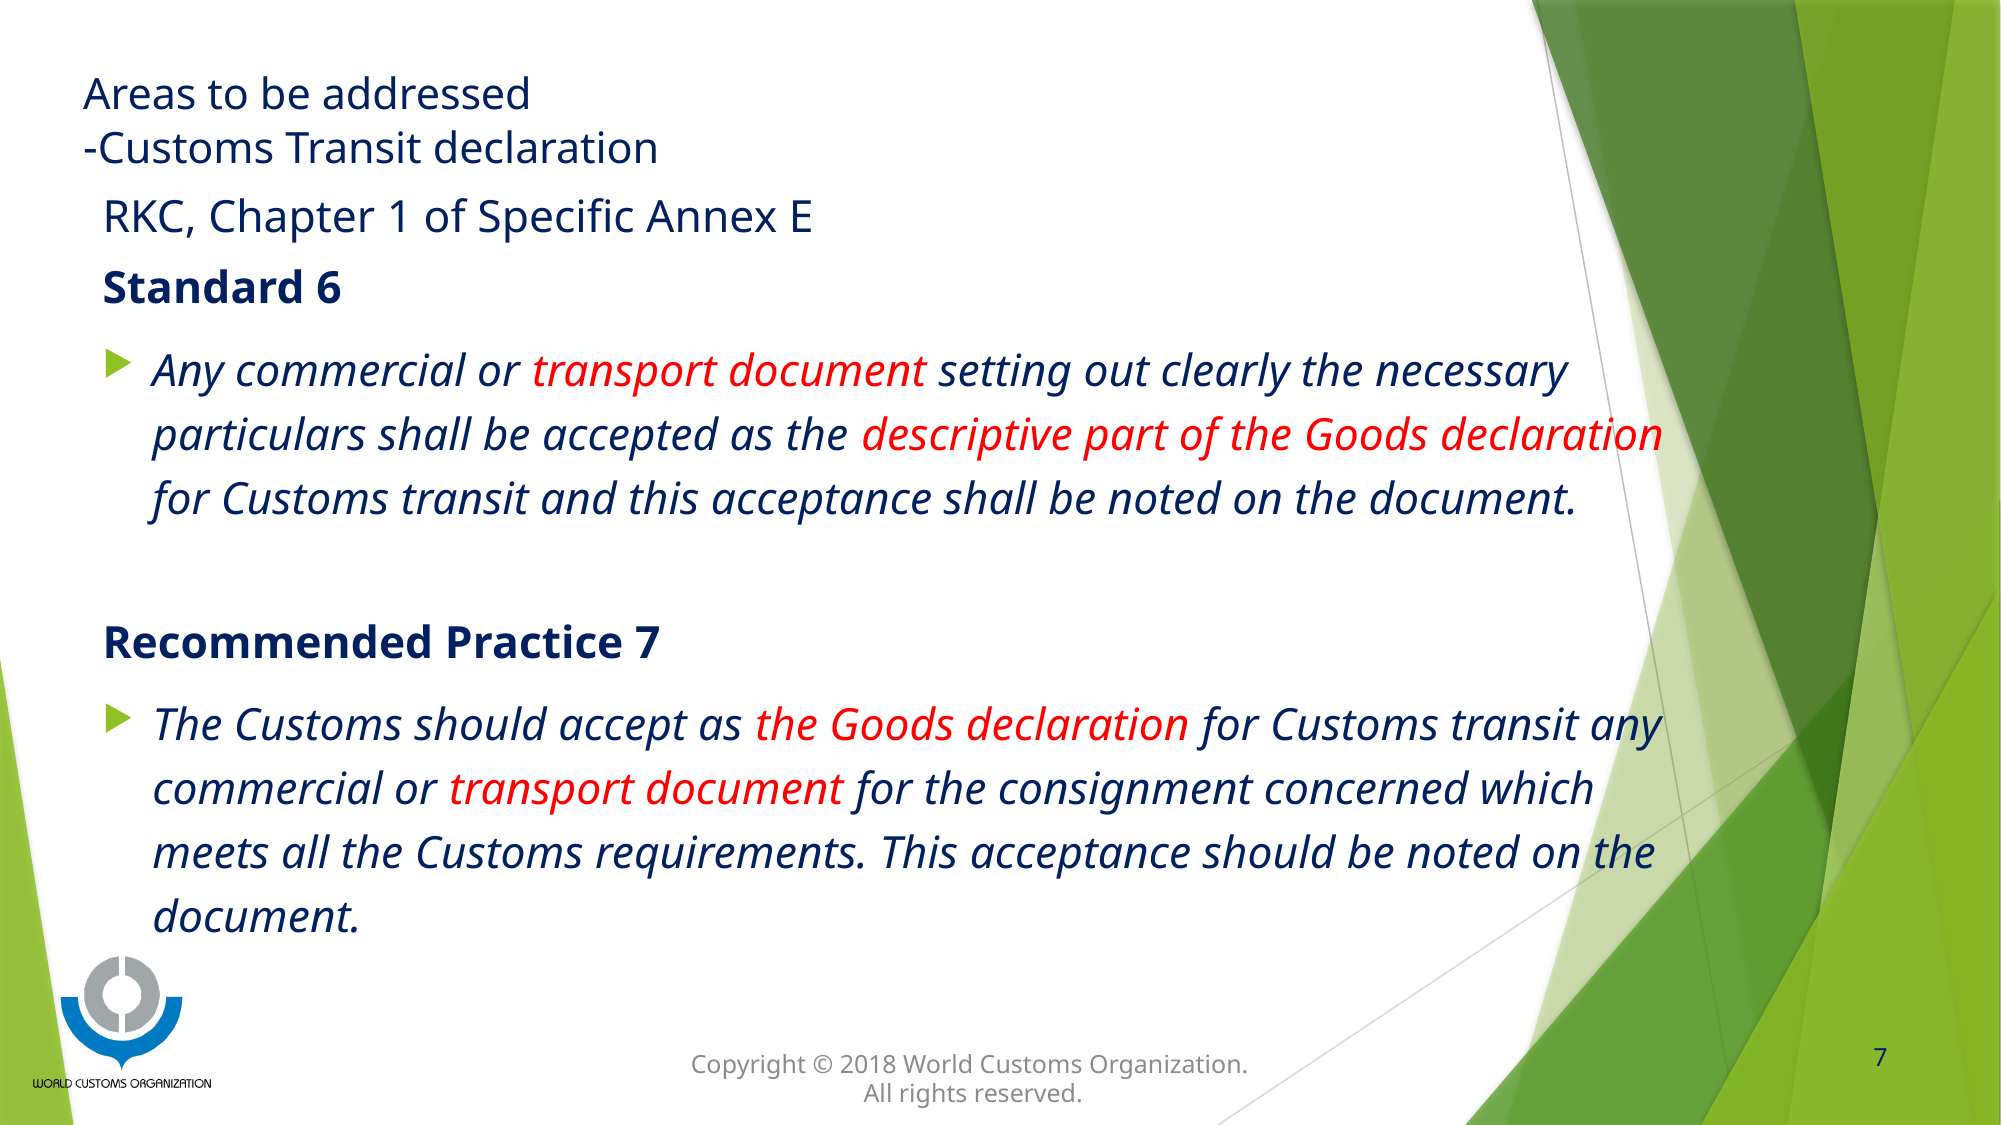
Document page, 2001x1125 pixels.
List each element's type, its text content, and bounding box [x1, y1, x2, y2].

title Areas to be addressed -Customs Transit declaration [68, 57, 1688, 181]
text_box Copyright © 2018 World Customs Organization. All rights reserved. [570, 1034, 1377, 1122]
text_box 7 [1858, 1034, 2000, 1084]
list RKC, Chapter 1 of Specific Annex E Standard 6 Any commercial or transport document setting out clearly the necessary particulars shall be accepted as the descriptive part of the Goods declaration for Customs transit and this acceptance shall be noted on the document. Recommended Practice 7 The Customs should accept as the Goods declaration for Customs transit any commercial or transport document for the consignment concerned which meets all the Customs requirements. This acceptance should be noted on the document. [87, 180, 1688, 1015]
picture [0, 918, 241, 1125]
